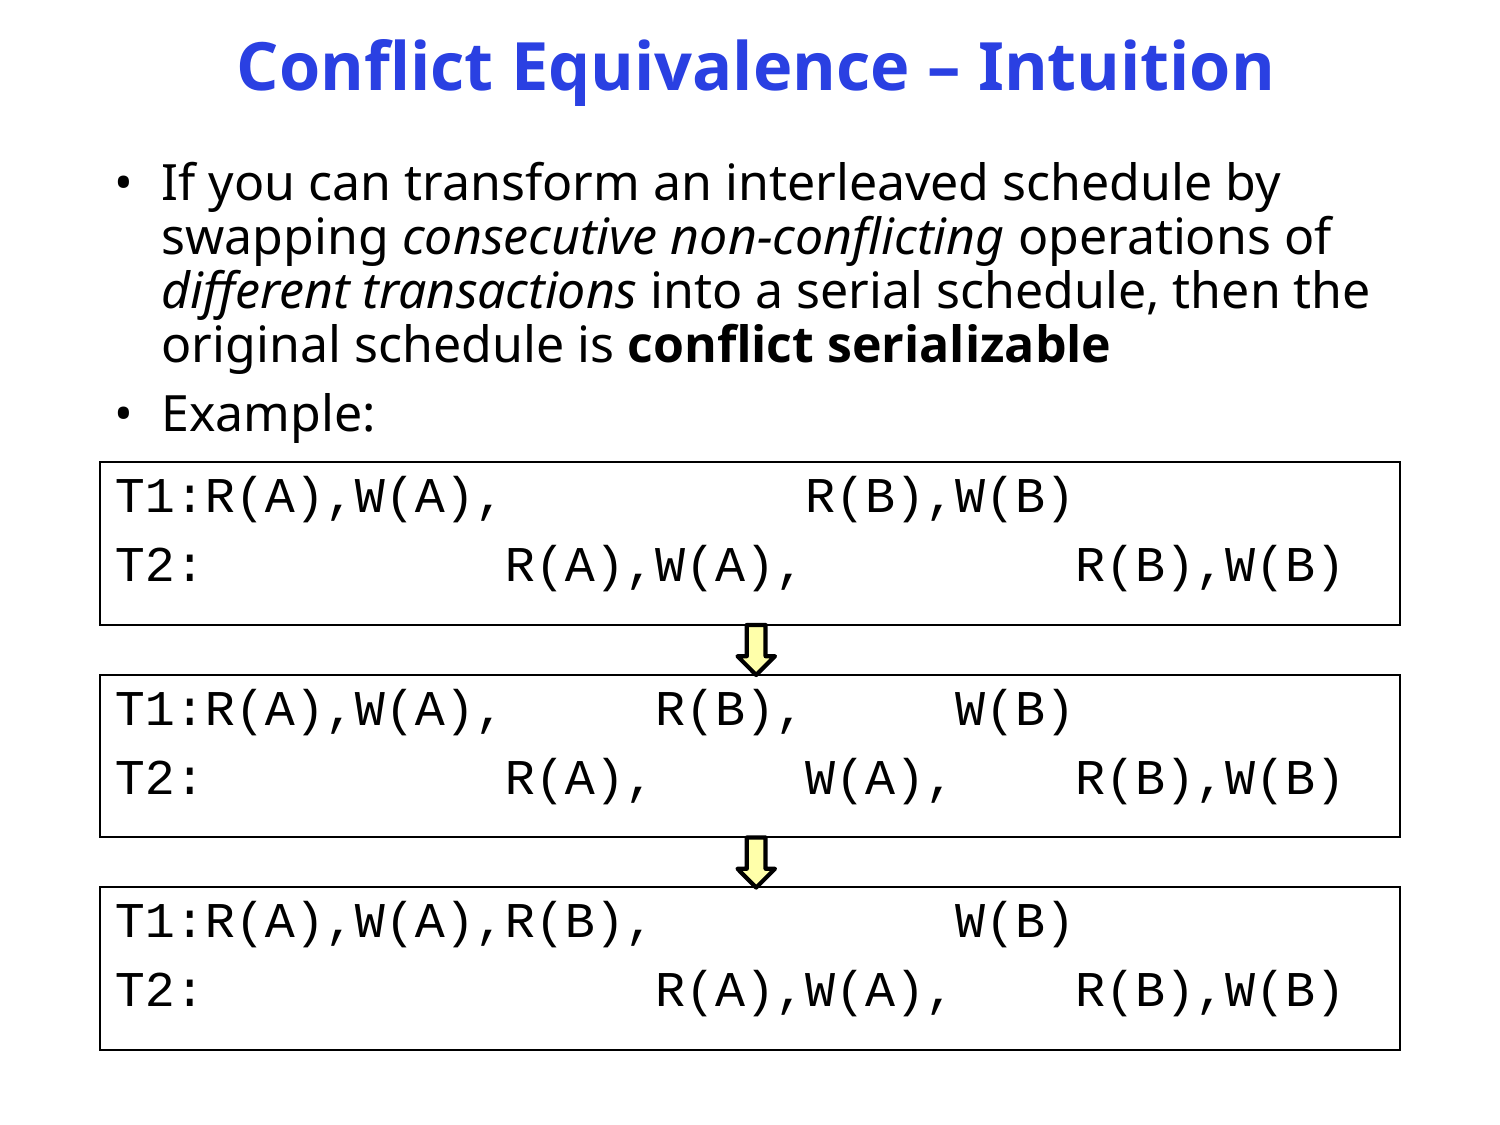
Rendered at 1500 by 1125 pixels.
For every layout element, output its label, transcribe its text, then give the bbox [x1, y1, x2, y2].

list If you can transform an interleaved schedule by swapping consecutive non-conflicting operations of different transactions into a serial schedule, then the original schedule is conflict serializable Example: [99, 149, 1400, 462]
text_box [99, 837, 1401, 1051]
title Conflict Equivalence – Intuition [50, 24, 1463, 113]
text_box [99, 624, 1401, 837]
text_box T1:R(A),W(A), R(B),W(B) T2: R(A),W(A), R(B),W(B) [99, 462, 1400, 624]
